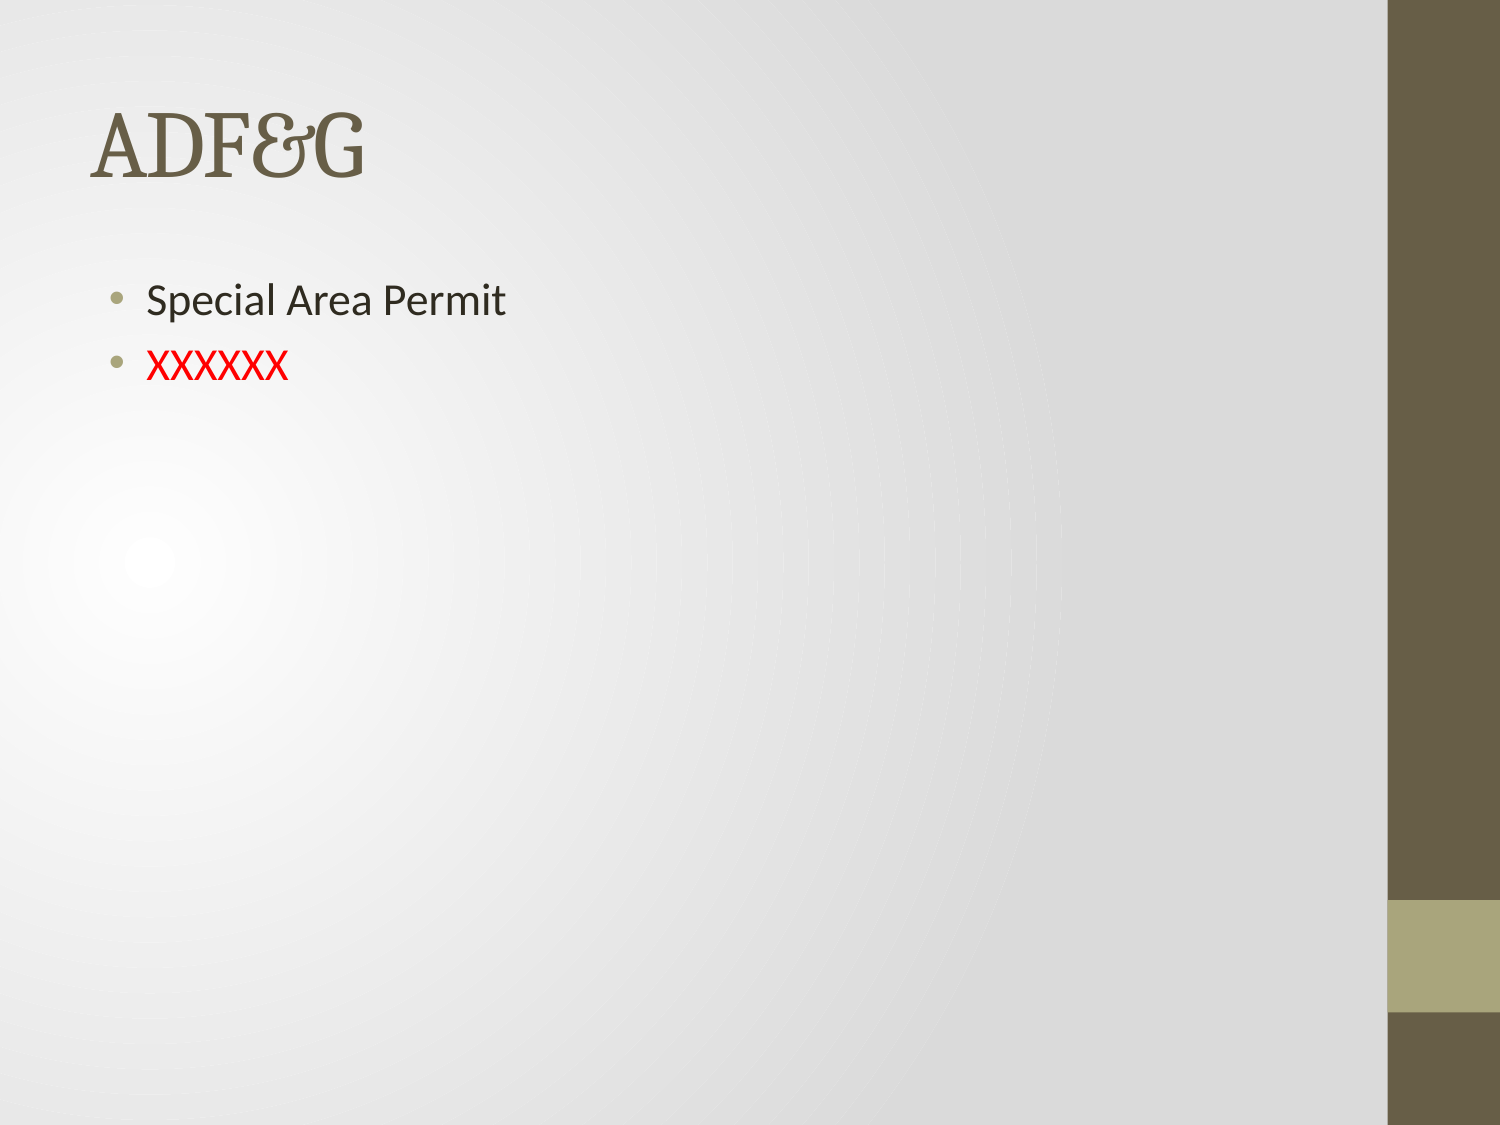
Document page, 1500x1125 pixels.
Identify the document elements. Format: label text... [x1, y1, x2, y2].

title ADF&G [75, 45, 1325, 233]
list Special Area Permit XXXXXX [75, 262, 1325, 1050]
